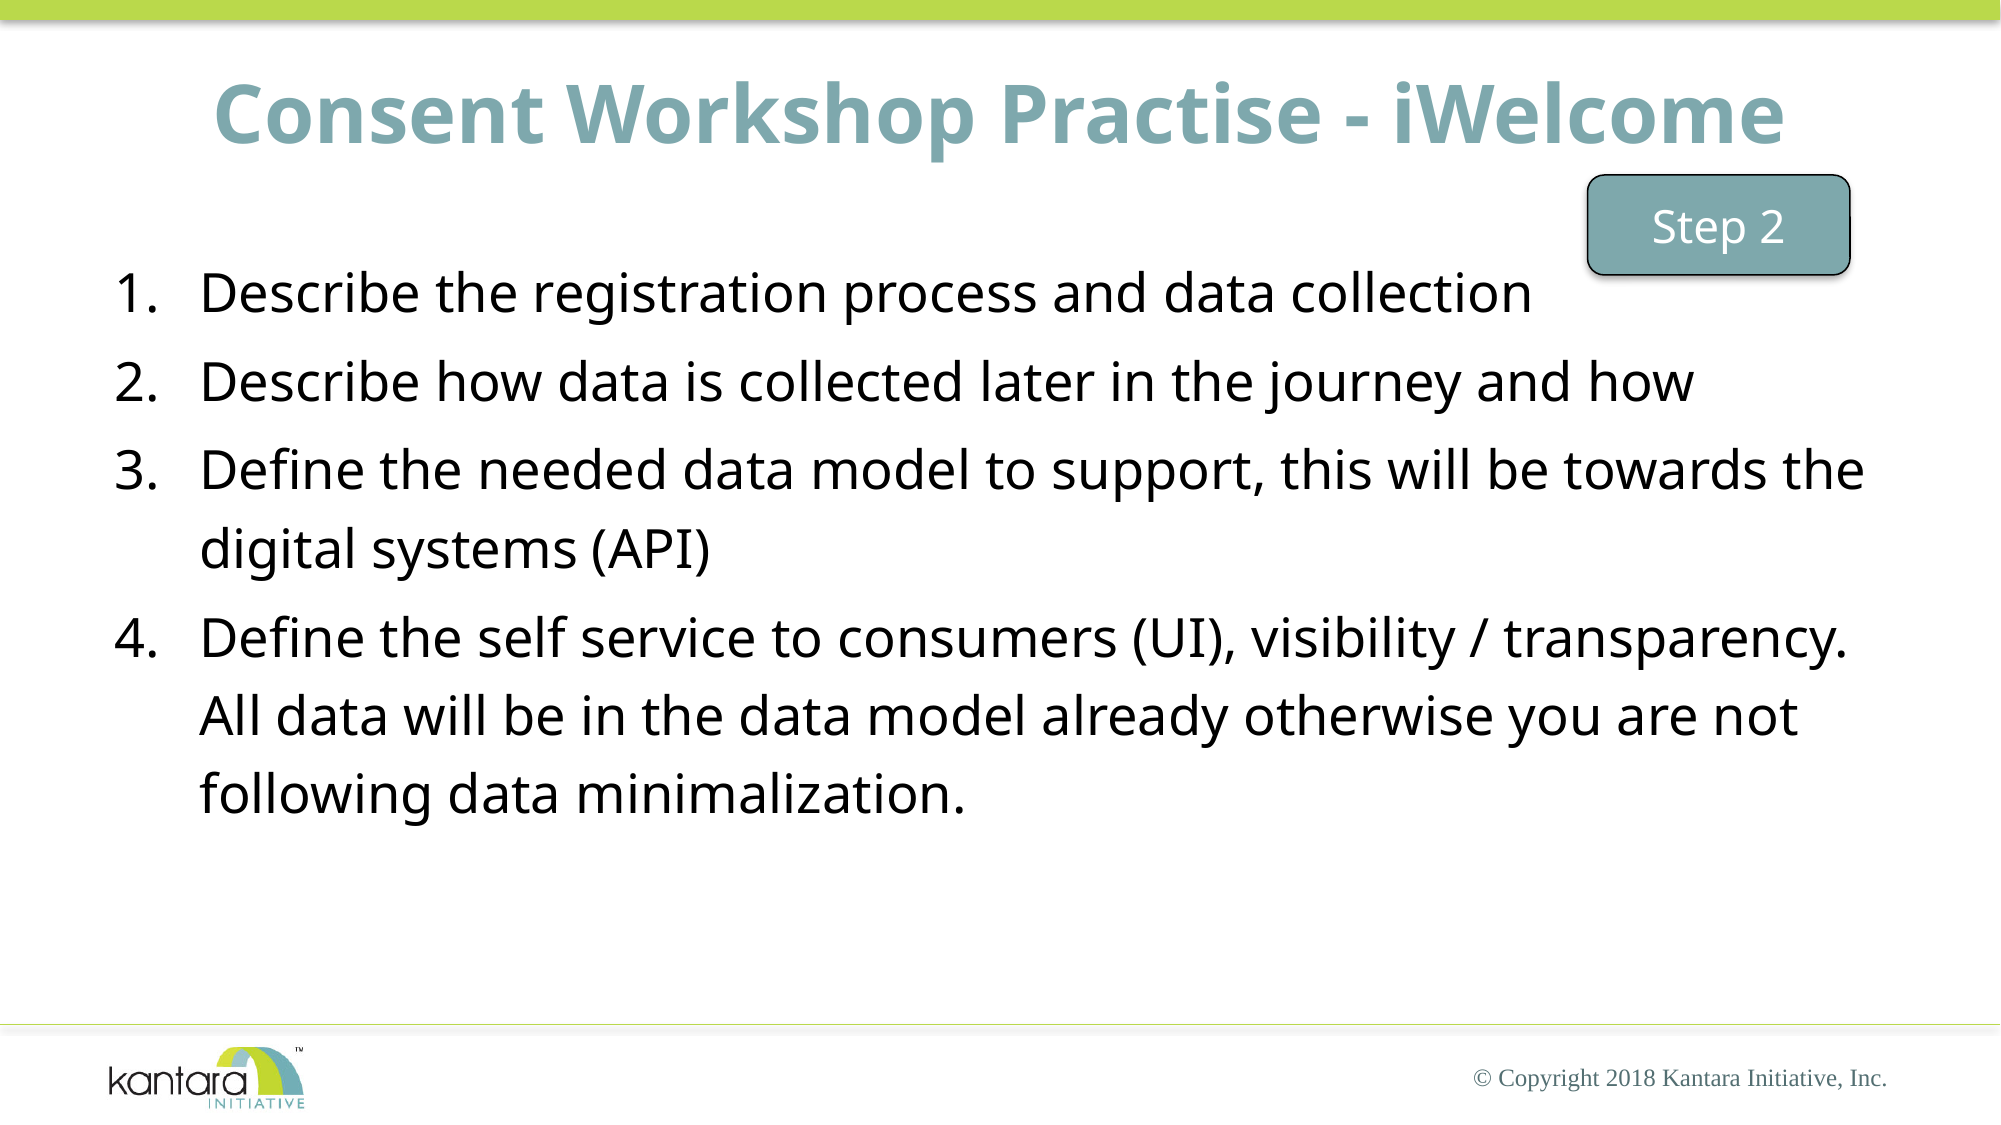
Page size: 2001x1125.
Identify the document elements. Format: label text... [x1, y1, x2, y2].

list Describe the registration process and data collection Describe how data is collected later in the journey and how Define the needed data model to support, this will be towards the digital systems (API) Define the self service to consumers (UI), visibility / transparency. All data will be in the data model already otherwise you are not following data minimalization. [99, 237, 1900, 1000]
text_box Step 2 [1586, 174, 1851, 276]
title Consent Workshop Practise - iWelcome [99, 24, 1900, 199]
picture [99, 1037, 313, 1120]
